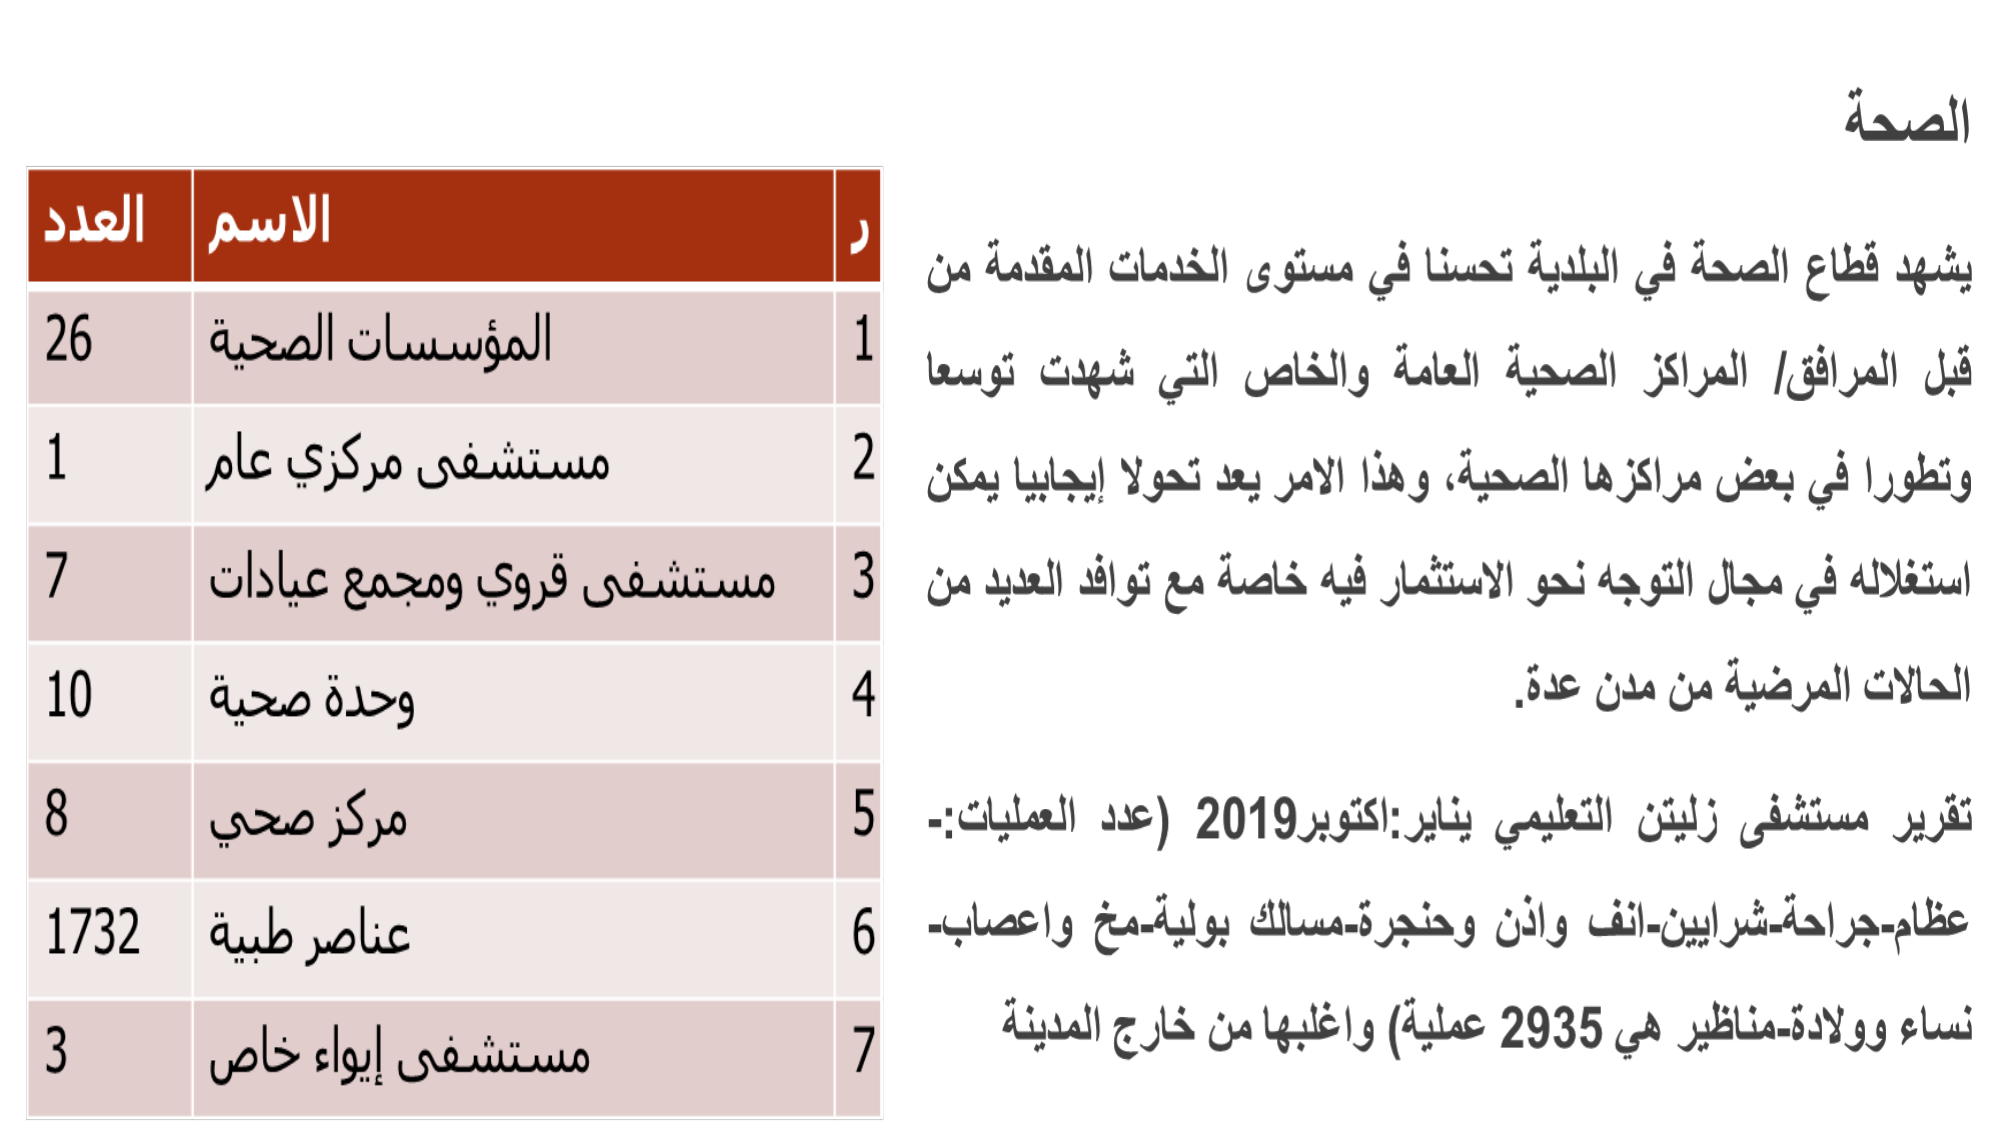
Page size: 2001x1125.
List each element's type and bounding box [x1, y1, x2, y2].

picture [886, 0, 2000, 1125]
list [25, 160, 887, 1125]
